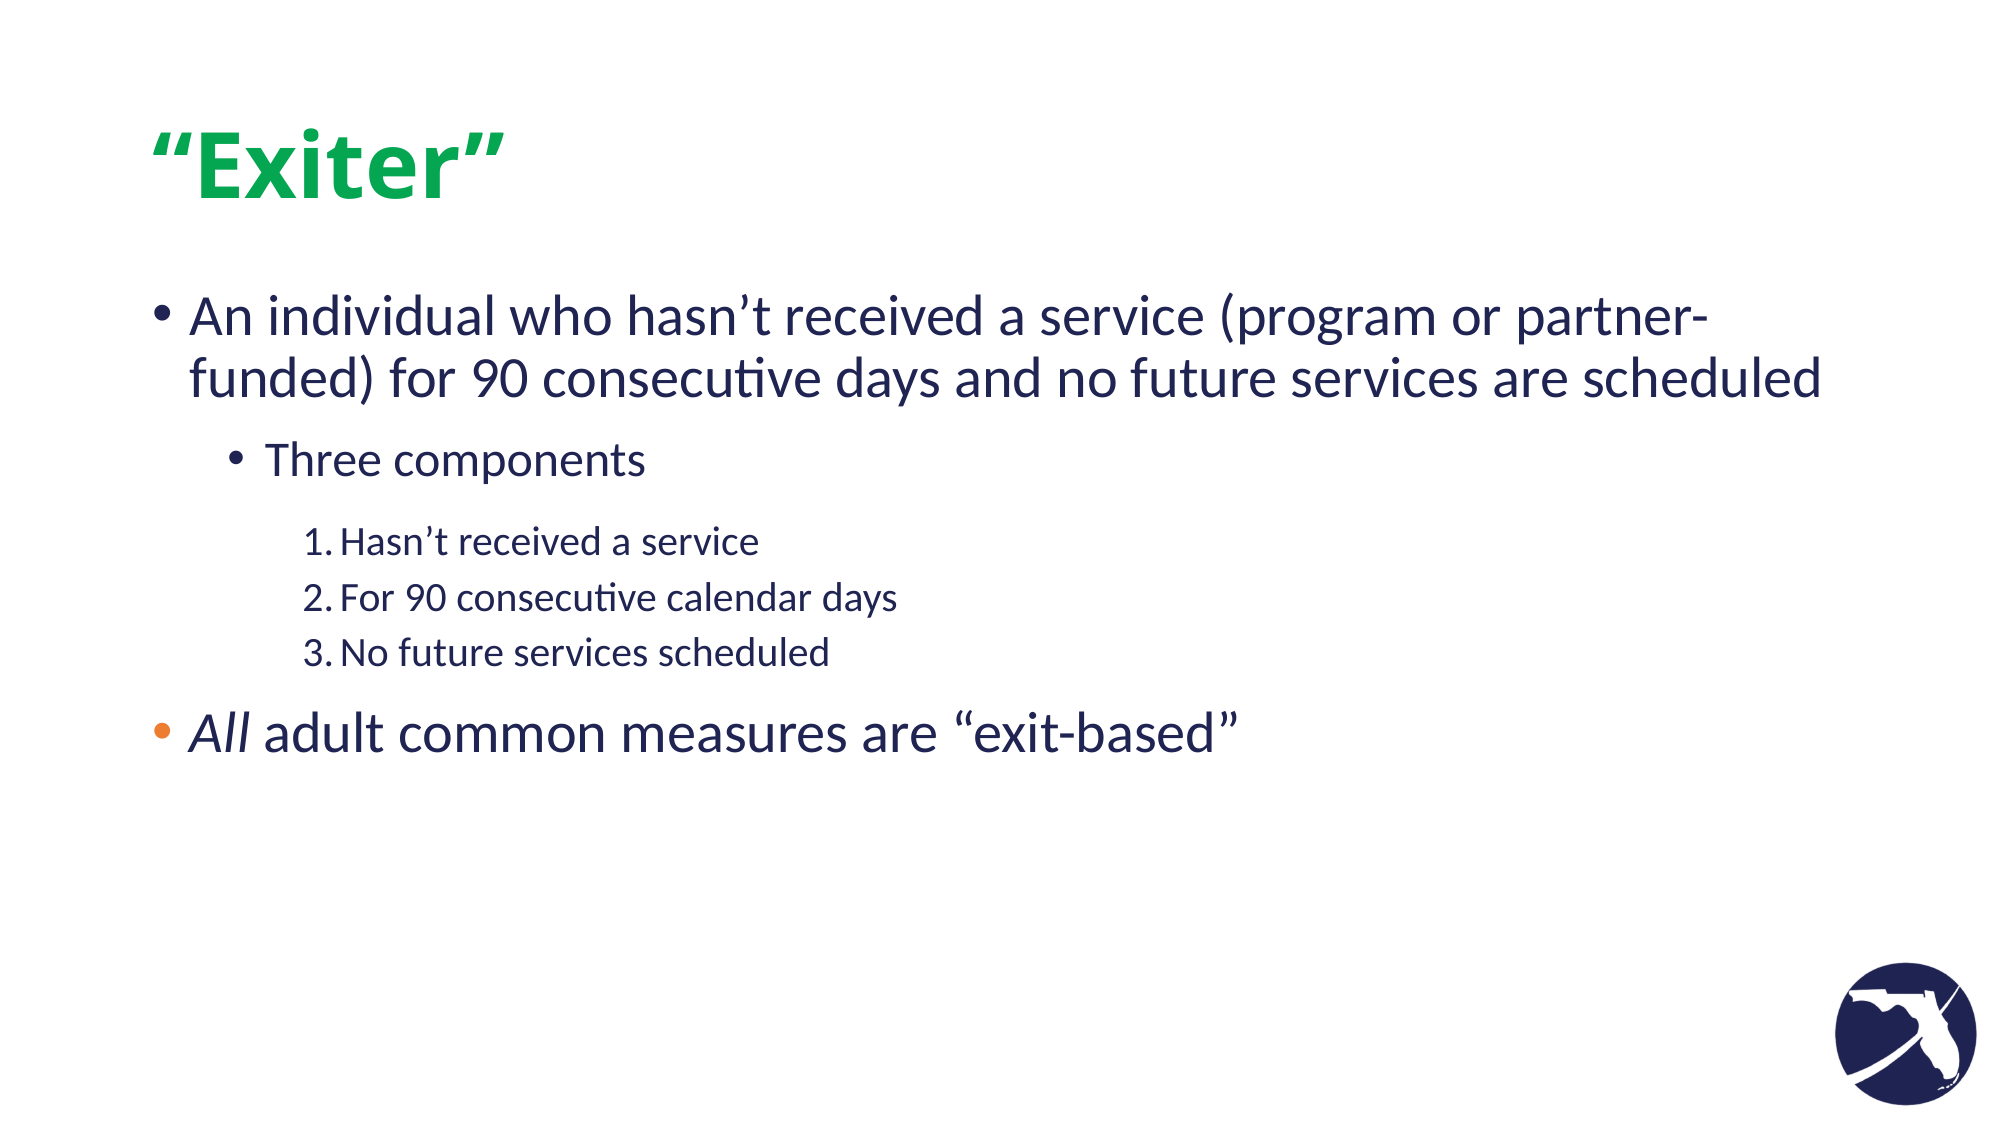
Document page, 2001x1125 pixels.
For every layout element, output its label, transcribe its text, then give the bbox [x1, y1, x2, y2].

picture [1834, 961, 1979, 1109]
title “Exiter” [137, 59, 1863, 277]
text_box An individual who hasn’t received a service (program or partner-funded) for 90 consecutive days and no future services are scheduled Three components Hasn’t received a service For 90 consecutive calendar days No future services scheduled All adult common measures are “exit-based” [137, 277, 1863, 1021]
